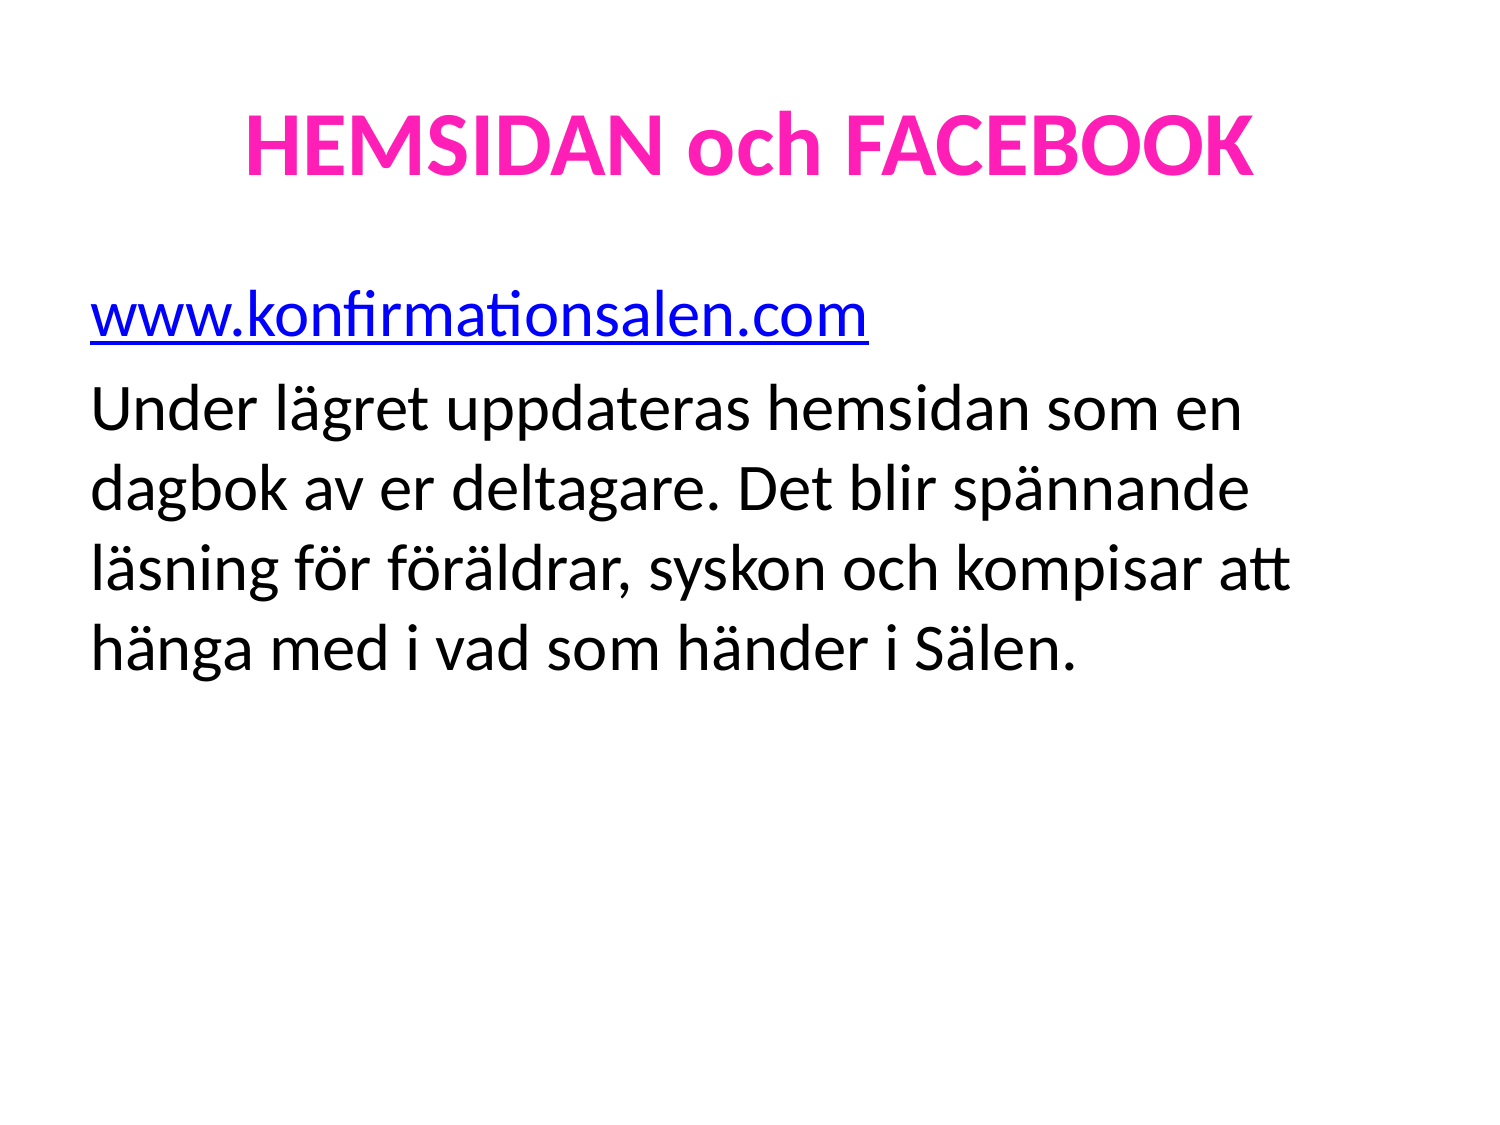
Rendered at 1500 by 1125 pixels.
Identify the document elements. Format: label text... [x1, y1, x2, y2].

title HEMSIDAN och FACEBOOK [75, 45, 1425, 233]
list www.konfirmationsalen.com Under lägret uppdateras hemsidan som en dagbok av er deltagare. Det blir spännande läsning för föräldrar, syskon och kompisar att hänga med i vad som händer i Sälen. [75, 262, 1425, 1005]
